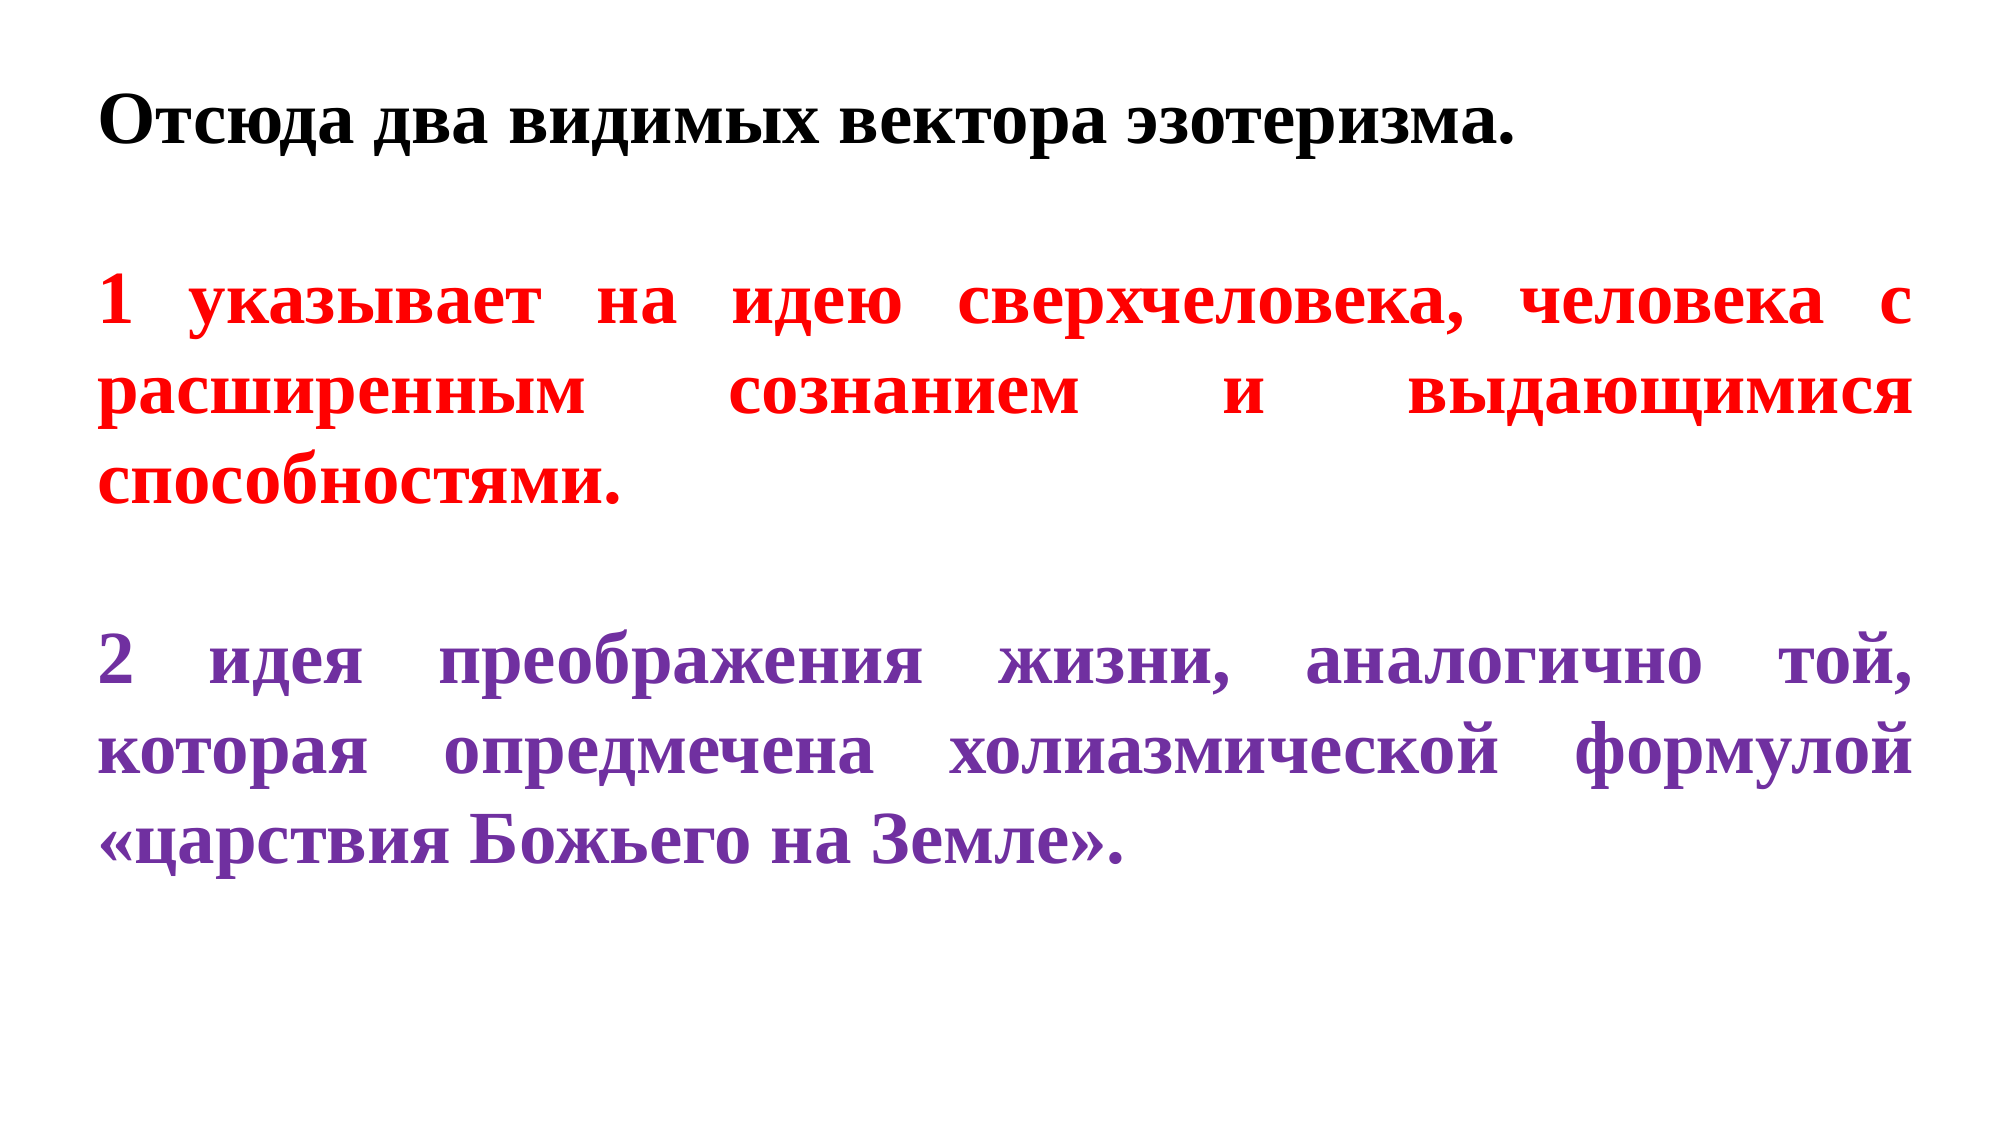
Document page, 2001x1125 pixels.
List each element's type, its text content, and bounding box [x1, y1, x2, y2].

text_box Отсюда два видимых вектора эзотеризма. 1 указывает на идею сверхчеловека, человека с расширенным сознанием и выдающимися способностями. 2 идея преображения жизни, аналогично той, которая опредмечена холиазмической формулой «царствия Божьего на Земле». [82, 60, 1930, 886]
